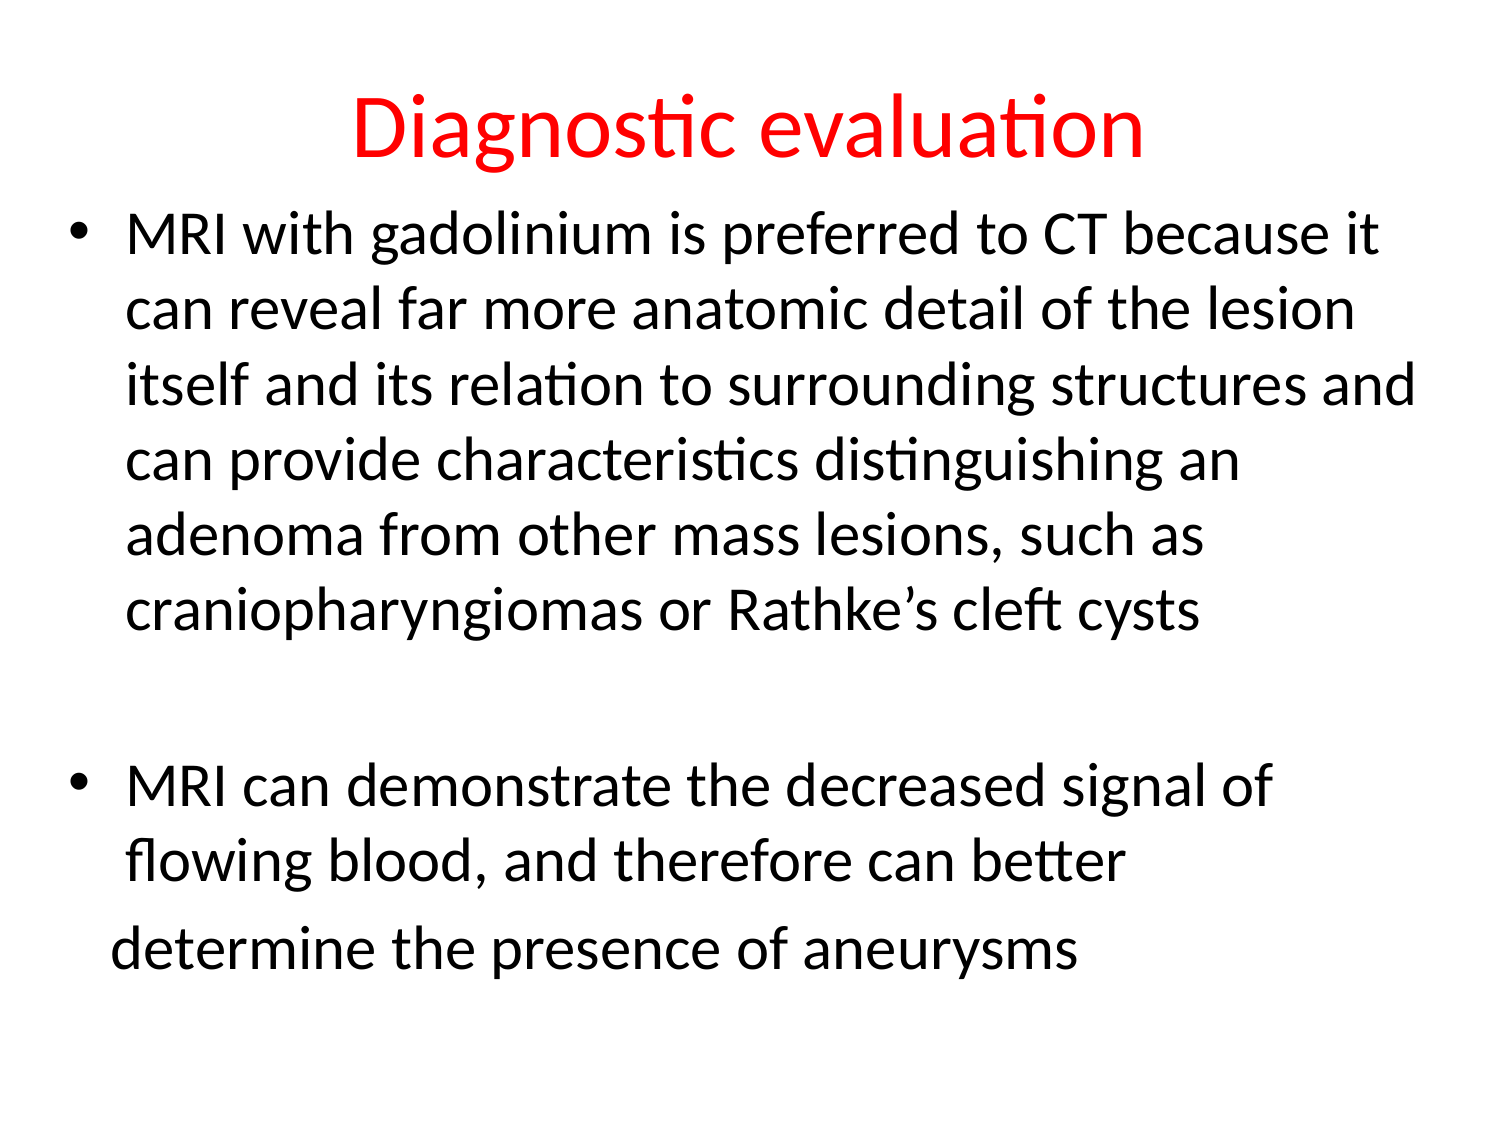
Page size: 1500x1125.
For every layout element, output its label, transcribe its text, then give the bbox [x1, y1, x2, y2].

title Diagnostic evaluation [75, 45, 1425, 184]
list MRI with gadolinium is preferred to CT because it can reveal far more anatomic detail of the lesion itself and its relation to surrounding structures and can provide characteristics distinguishing an adenoma from other mass lesions, such as craniopharyngiomas or Rathke’s cleft cysts MRI can demonstrate the decreased signal of flowing blood, and therefore can better determine the presence of aneurysms [53, 184, 1447, 1005]
